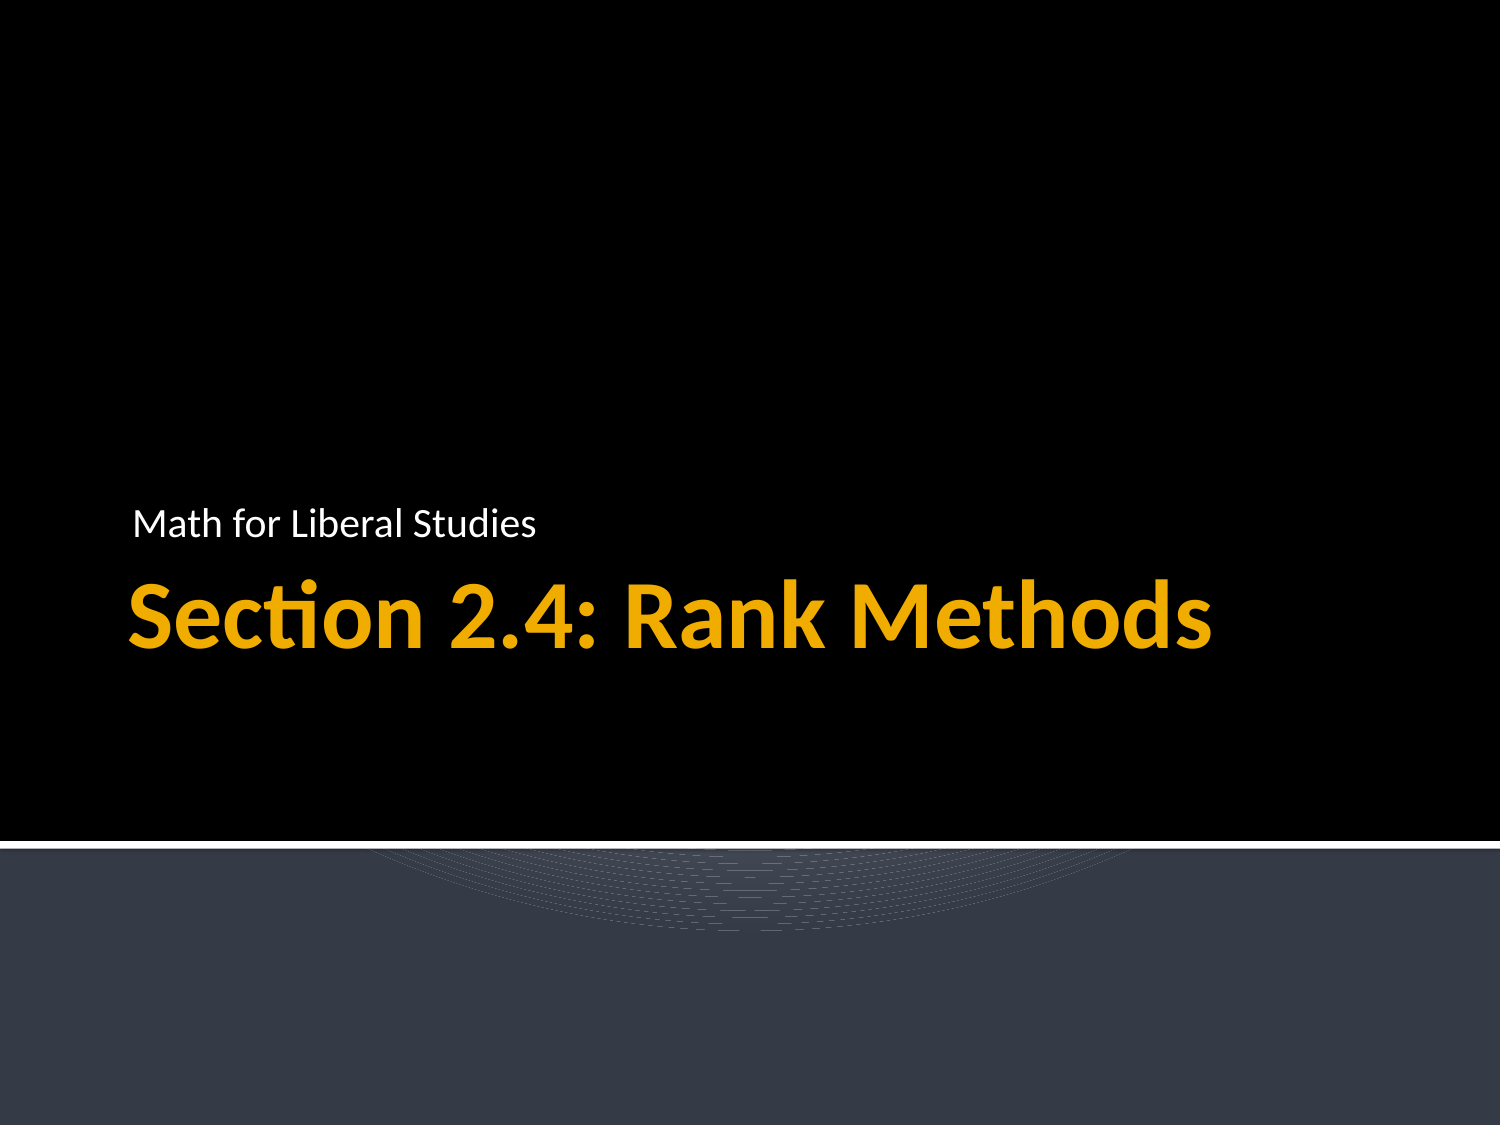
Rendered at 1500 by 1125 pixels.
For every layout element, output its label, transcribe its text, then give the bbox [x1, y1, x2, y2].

subtitle Math for Liberal Studies [112, 299, 1438, 546]
title Section 2.4: Rank Methods [112, 550, 1438, 825]
